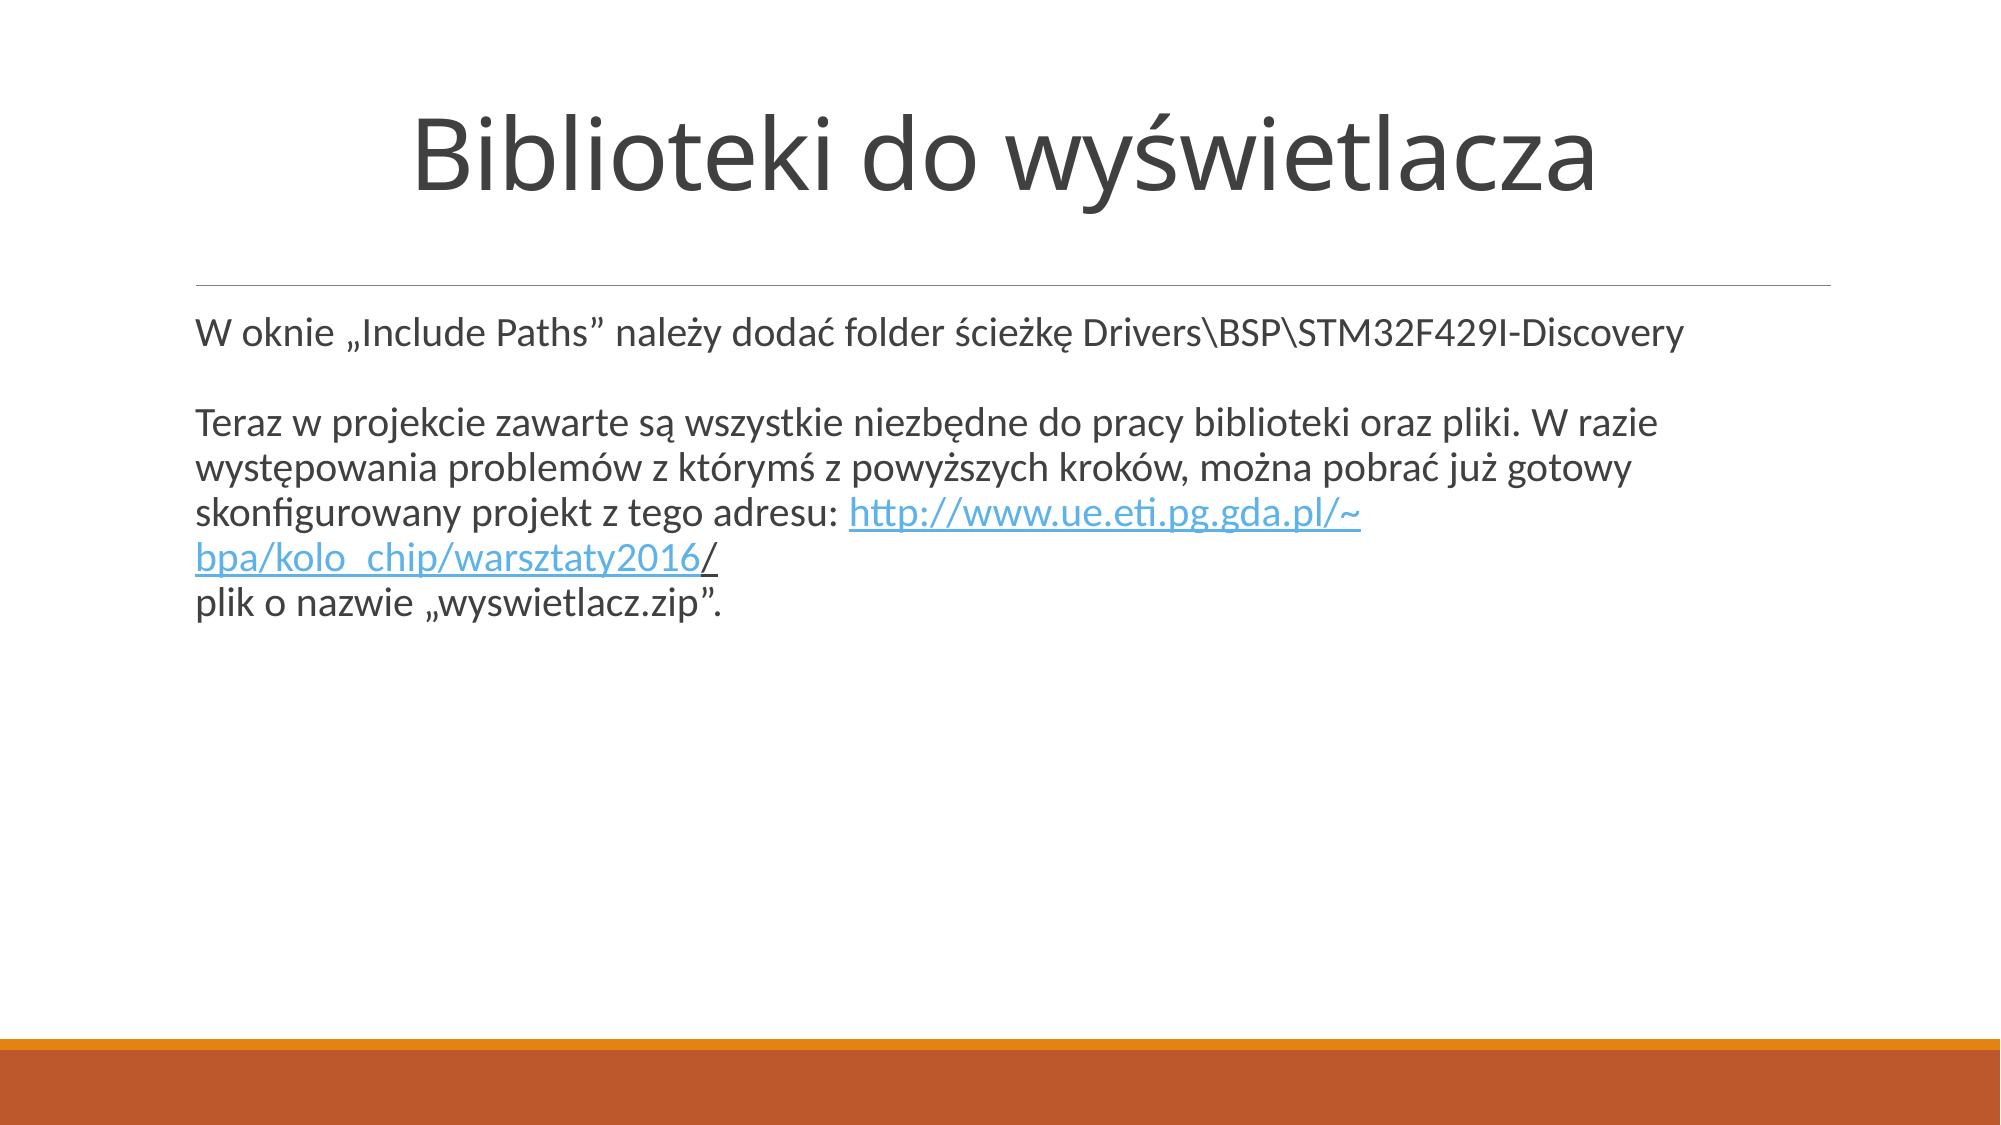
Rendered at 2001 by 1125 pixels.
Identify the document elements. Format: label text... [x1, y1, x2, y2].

list W oknie „Include Paths” należy dodać folder ścieżkę Drivers\BSP\STM32F429I-Discovery Teraz w projekcie zawarte są wszystkie niezbędne do pracy biblioteki oraz pliki. W razie występowania problemów z którymś z powyższych kroków, można pobrać już gotowy skonfigurowany projekt z tego adresu: http://www.ue.eti.pg.gda.pl/~bpa/kolo_chip/warsztaty2016/ plik o nazwie „wyswietlacz.zip”. [180, 302, 1830, 963]
title Biblioteki do wyświetlacza [180, 68, 1830, 219]
